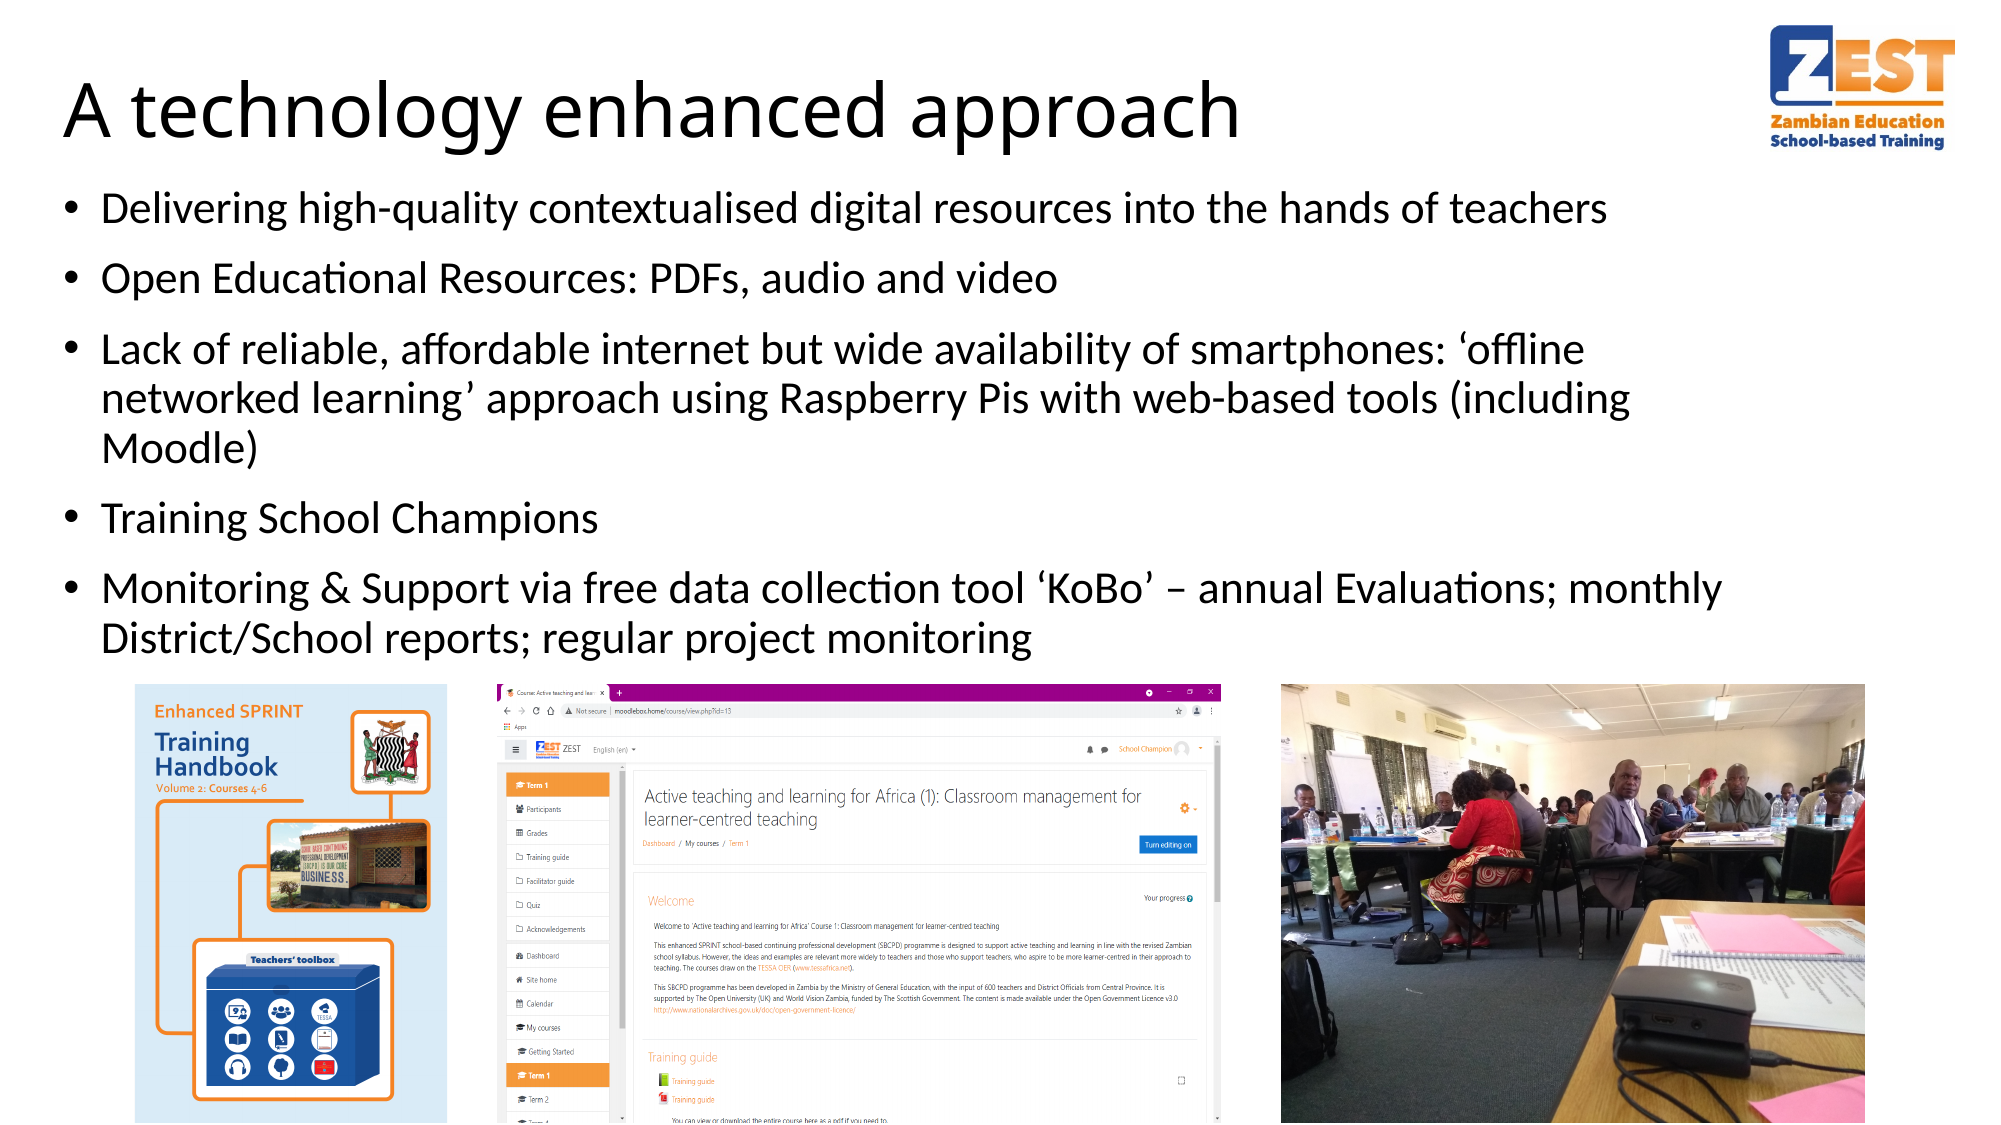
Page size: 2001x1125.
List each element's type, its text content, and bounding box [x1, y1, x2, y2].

title A technology enhanced approach [48, 45, 1774, 182]
list Delivering high-quality contextualised digital resources into the hands of teachers Open Educational Resources: PDFs, audio and video Lack of reliable, affordable internet but wide availability of smartphones: ‘offline networked learning’ approach using Raspberry Pis with web-based tools (including Moodle) Training School Champions Monitoring & Support via free data collection tool ‘KoBo’ – annual Evaluations; monthly District/School reports; regular project monitoring [48, 176, 1773, 545]
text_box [134, 684, 1865, 1123]
picture [1770, 25, 1955, 152]
